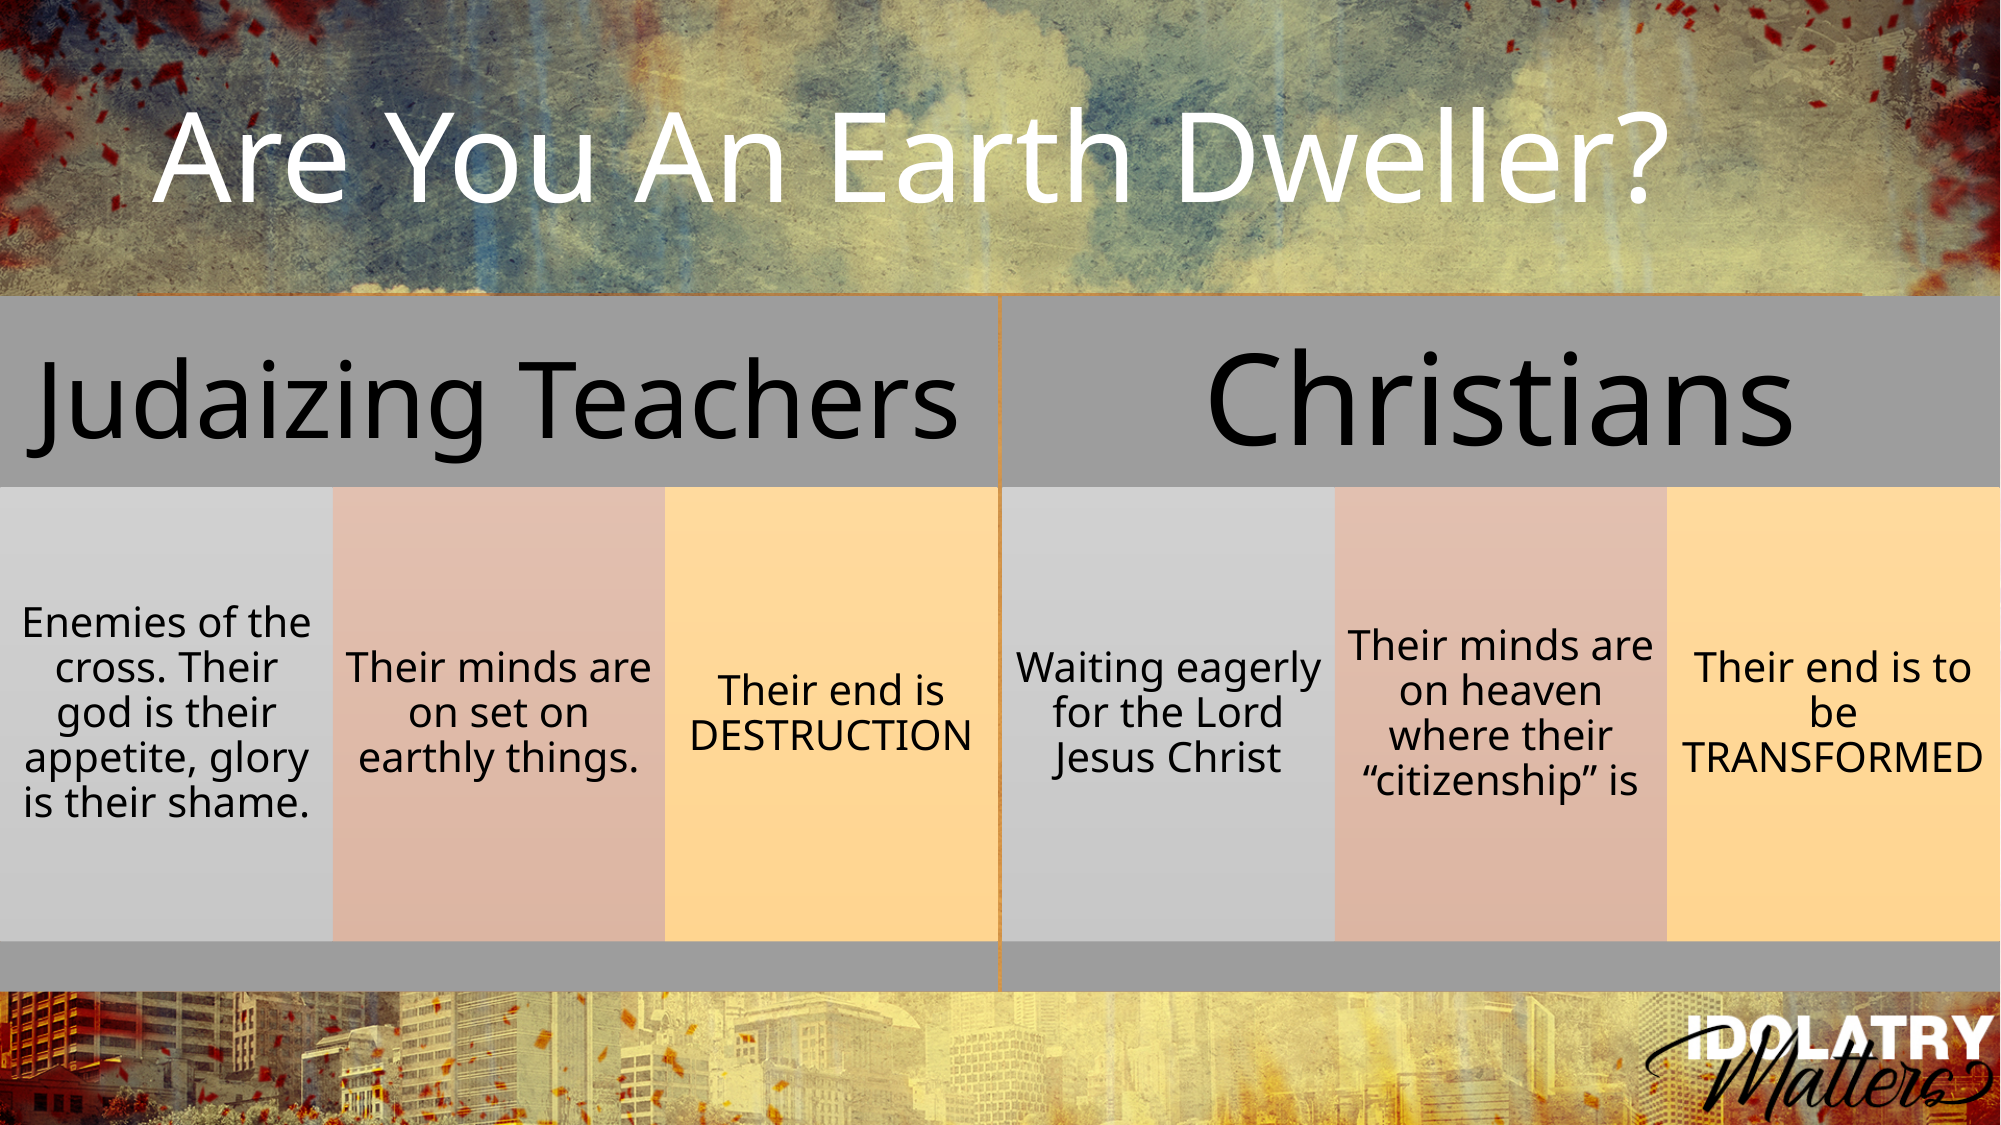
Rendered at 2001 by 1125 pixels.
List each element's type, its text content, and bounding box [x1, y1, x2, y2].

title Are You An Earth Dweller? [137, 53, 1863, 272]
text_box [1001, 271, 2000, 992]
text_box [0, 271, 998, 992]
picture [0, 0, 2001, 1125]
